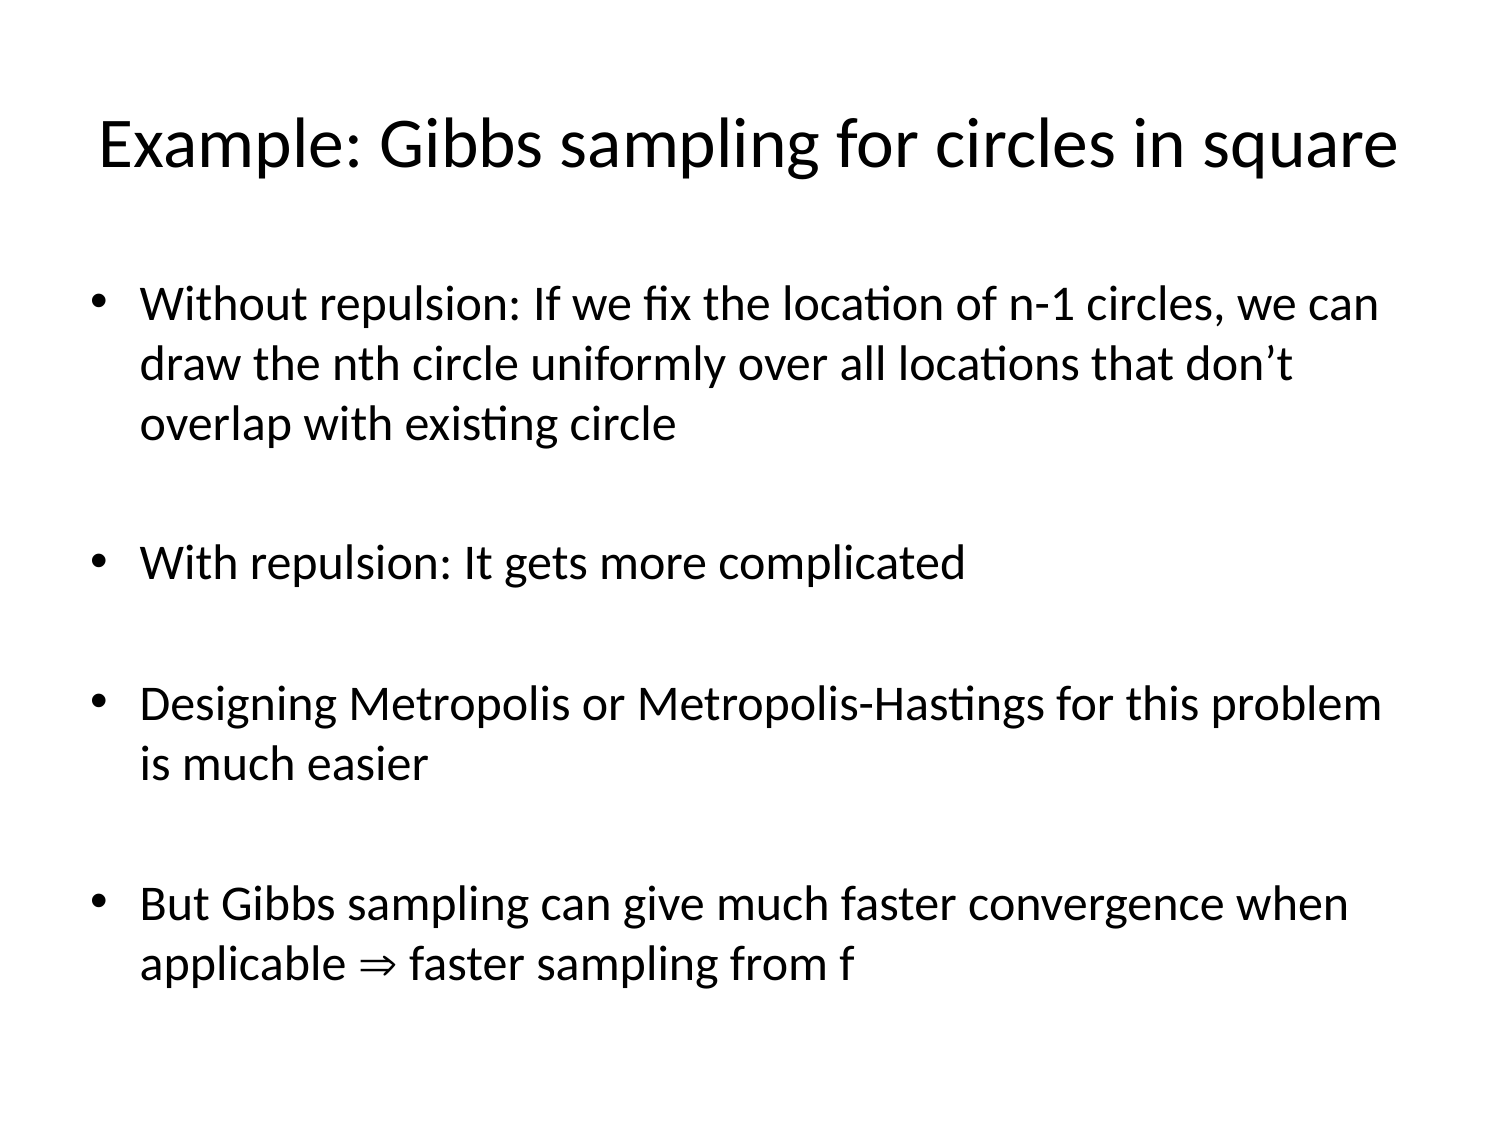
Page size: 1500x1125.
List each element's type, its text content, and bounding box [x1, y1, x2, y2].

list Without repulsion: If we fix the location of n-1 circles, we can draw the nth circle uniformly over all locations that don’t overlap with existing circle With repulsion: It gets more complicated Designing Metropolis or Metropolis-Hastings for this problem is much easier But Gibbs sampling can give much faster convergence when applicable  faster sampling from f [75, 262, 1425, 1005]
title Example: Gibbs sampling for circles in square [75, 45, 1425, 233]
